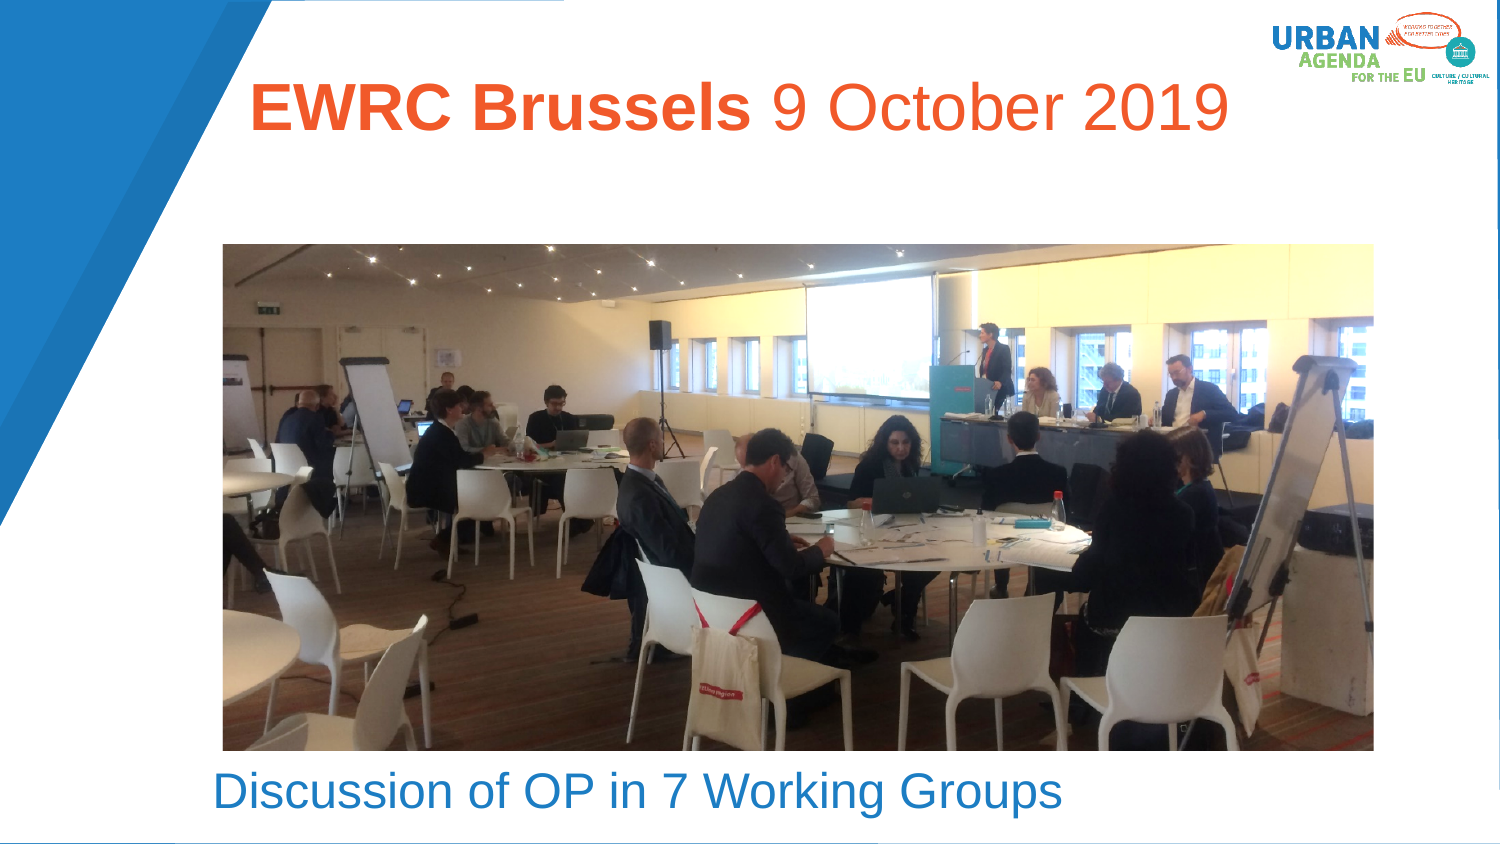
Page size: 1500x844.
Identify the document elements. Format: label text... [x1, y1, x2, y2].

title EWRC Brussels 9 October 2019 [75, 33, 1247, 175]
text_box Discussion of OP in 7 Working Groups [197, 750, 1492, 844]
picture [221, 244, 1374, 751]
picture [1273, 12, 1492, 86]
